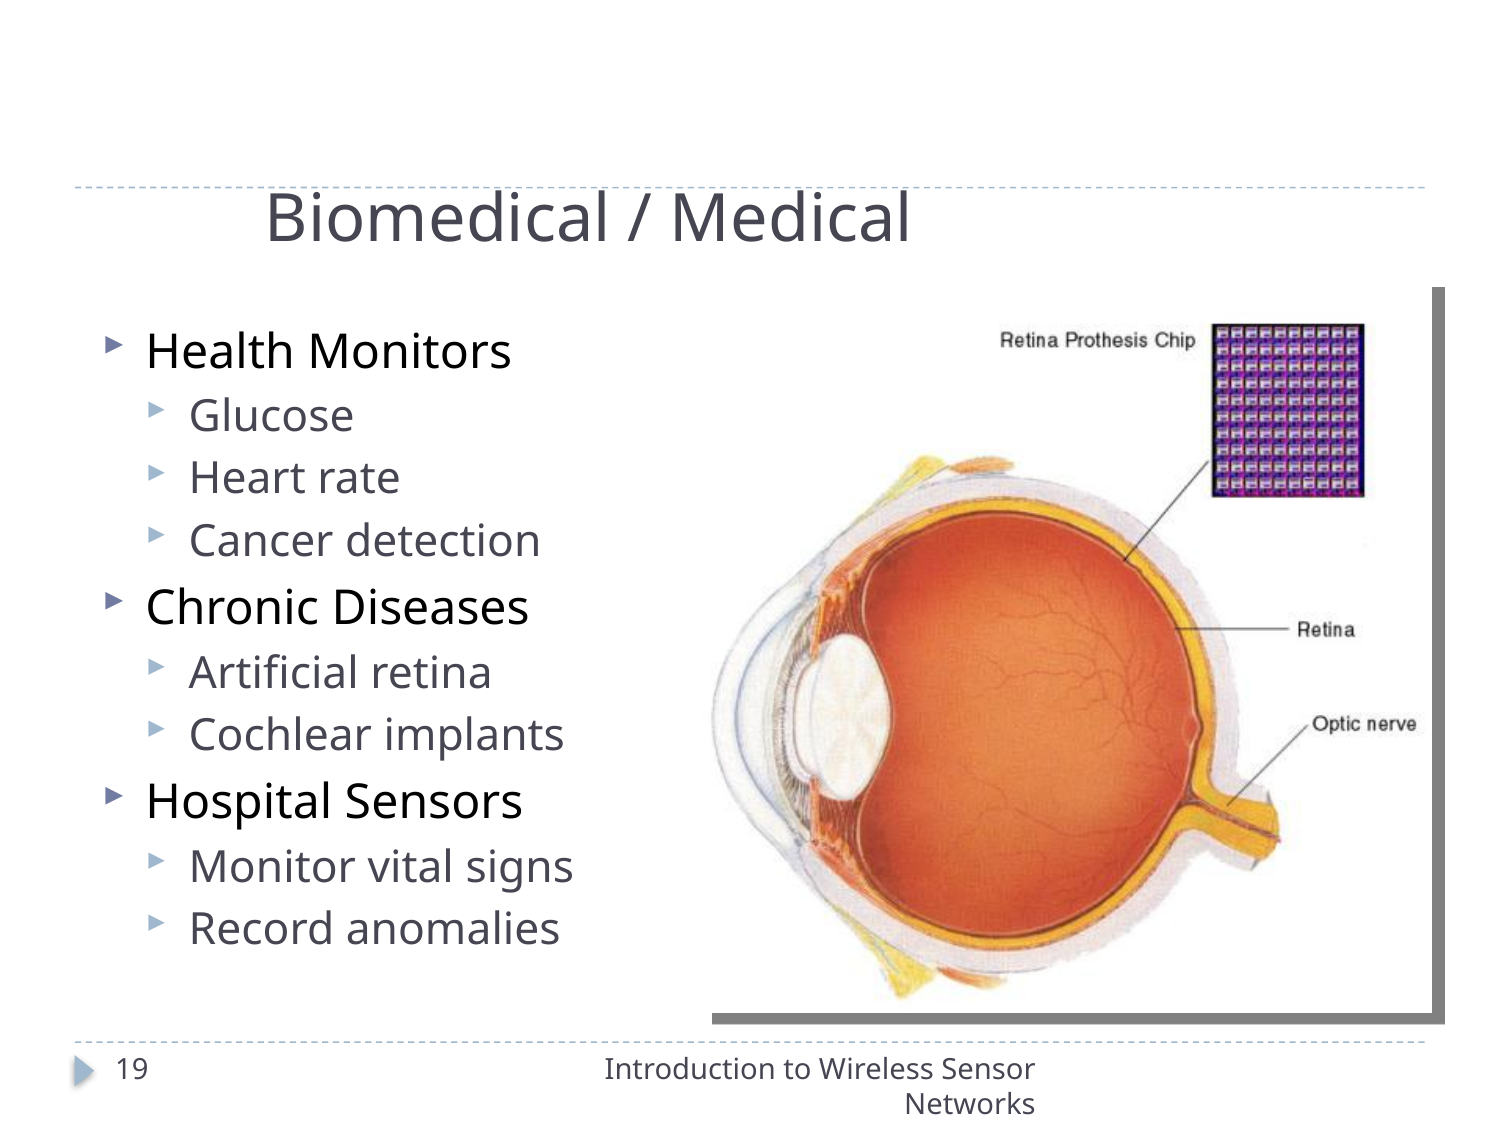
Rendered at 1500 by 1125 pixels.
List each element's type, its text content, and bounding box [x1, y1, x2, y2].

list Health Monitors Glucose Heart rate Cancer detection Chronic Diseases Artificial retina Cochlear implants Hospital Sensors Monitor vital signs Record anomalies [87, 312, 693, 967]
slide_number 19 [100, 1042, 426, 1103]
footer Introduction to Wireless Sensor Networks [475, 1042, 1051, 1103]
picture [699, 274, 1432, 1013]
title Biomedical / Medical [249, 70, 1400, 263]
